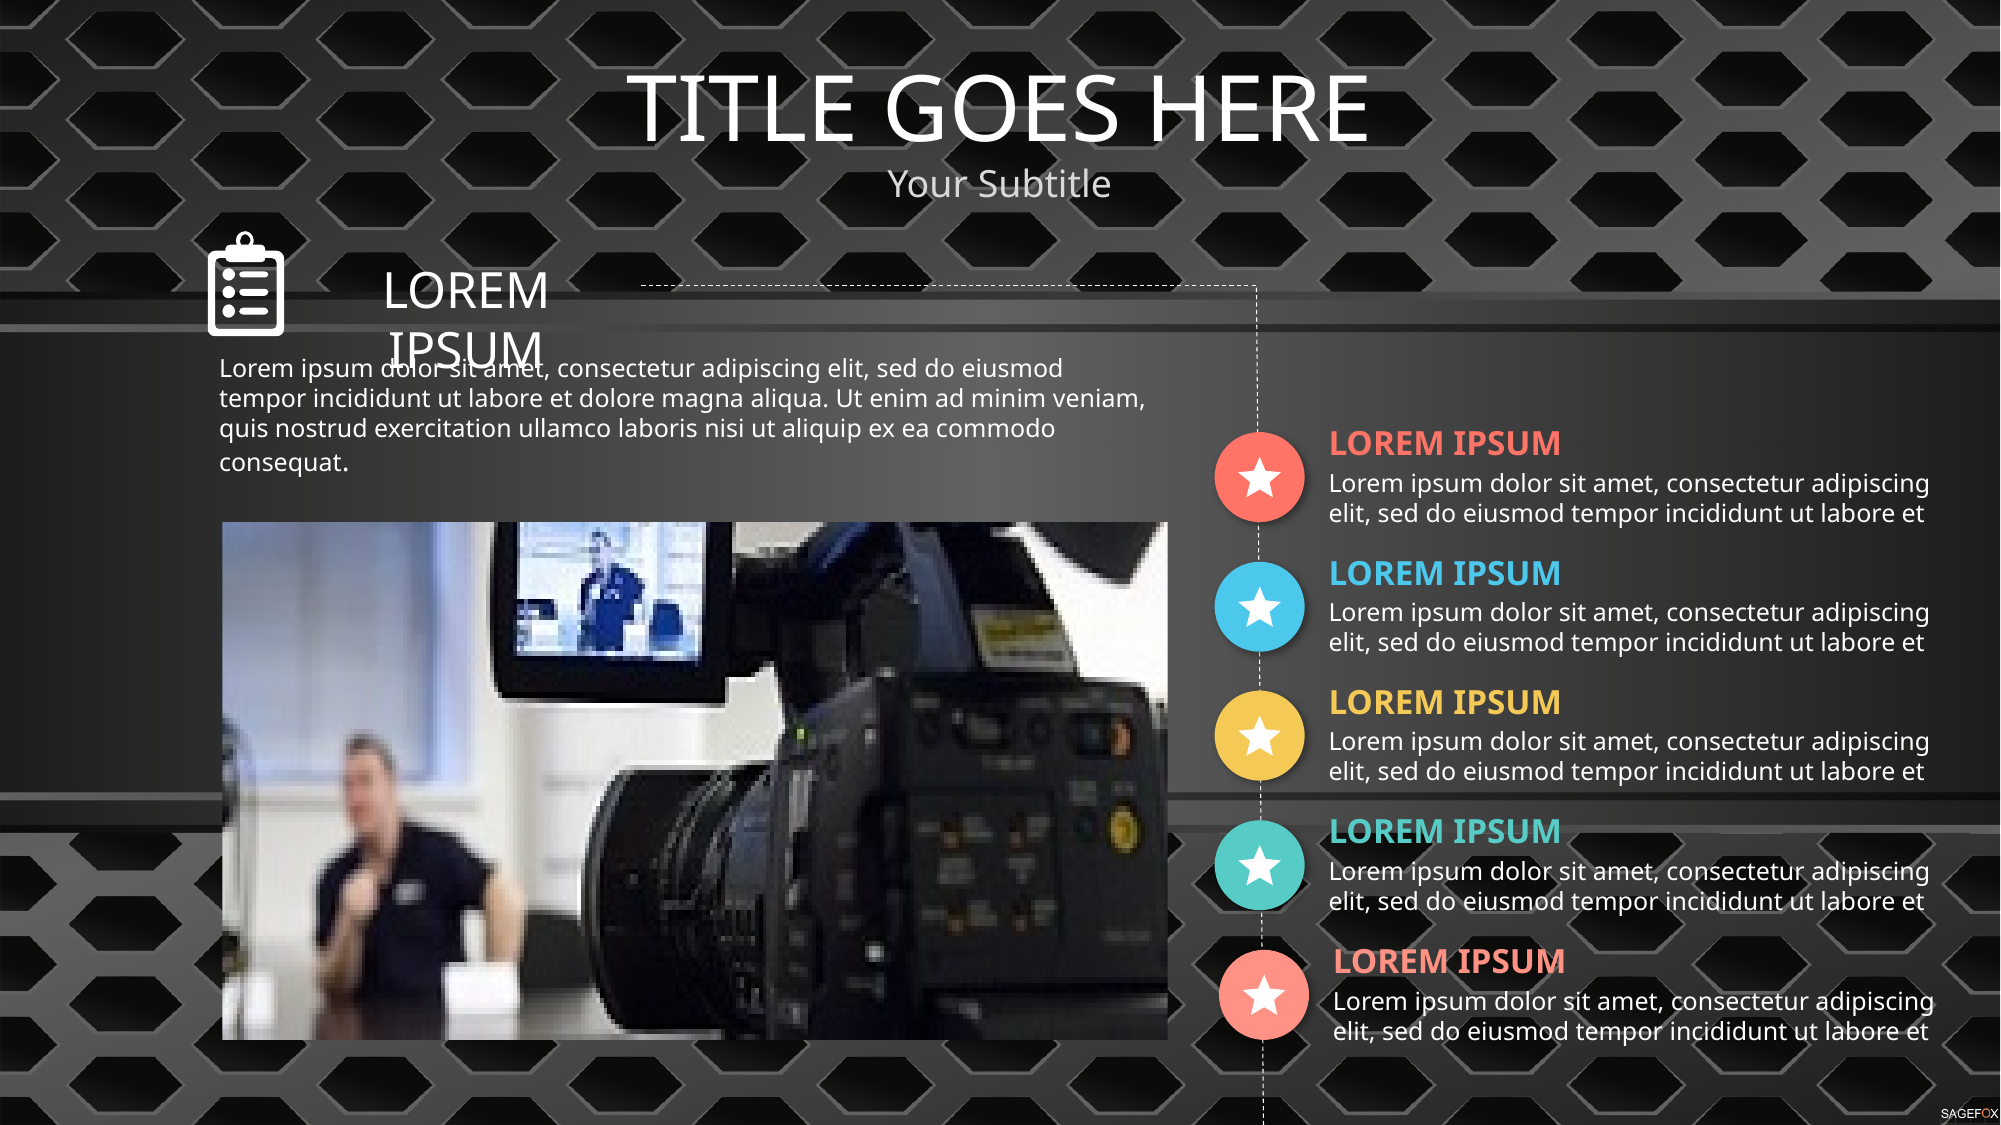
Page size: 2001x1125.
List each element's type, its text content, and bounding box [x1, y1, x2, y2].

text_box LOREM IPSUM Lorem ipsum dolor sit amet, consectetur adipiscing elit, sed do eiusmod tempor incididunt ut labore et [1318, 675, 1953, 791]
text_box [1256, 523, 1264, 561]
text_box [207, 231, 285, 337]
picture [0, 0, 2001, 1125]
text_box LOREM IPSUM Lorem ipsum dolor sit amet, consectetur adipiscing elit, sed do eiusmod tempor incididunt ut labore et [1318, 546, 1953, 662]
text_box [1214, 561, 1305, 652]
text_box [1256, 911, 1264, 949]
text_box LOREM IPSUM Lorem ipsum dolor sit amet, consectetur adipiscing elit, sed do eiusmod tempor incididunt ut labore et [1322, 935, 1958, 1050]
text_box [1256, 287, 1264, 432]
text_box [1218, 949, 1309, 1040]
text_box LOREM IPSUM Lorem ipsum dolor sit amet, consectetur adipiscing elit, sed do eiusmod tempor incididunt ut labore et [1318, 805, 1953, 921]
text_box LOREM IPSUM Lorem ipsum dolor sit amet, consectetur adipiscing elit, sed do eiusmod tempor incididunt ut labore et [1318, 417, 1953, 533]
text_box Lorem ipsum dolor sit amet, consectetur adipiscing elit, sed do eiusmod tempor incididunt ut labore et dolore magna aliqua. Ut enim ad minim veniam, quis nostrud exercitation ullamco laboris nisi ut aliquip ex ea commodo consequat. [204, 344, 1168, 485]
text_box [1256, 652, 1264, 690]
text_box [1256, 1040, 1264, 1125]
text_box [1214, 690, 1305, 781]
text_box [1214, 820, 1305, 911]
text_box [1214, 432, 1305, 523]
text_box LOREM IPSUM [292, 250, 642, 344]
text_box [221, 521, 1169, 1041]
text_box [1256, 781, 1264, 820]
text_box TITLE GOES HERE Your Subtitle [548, 42, 1452, 212]
